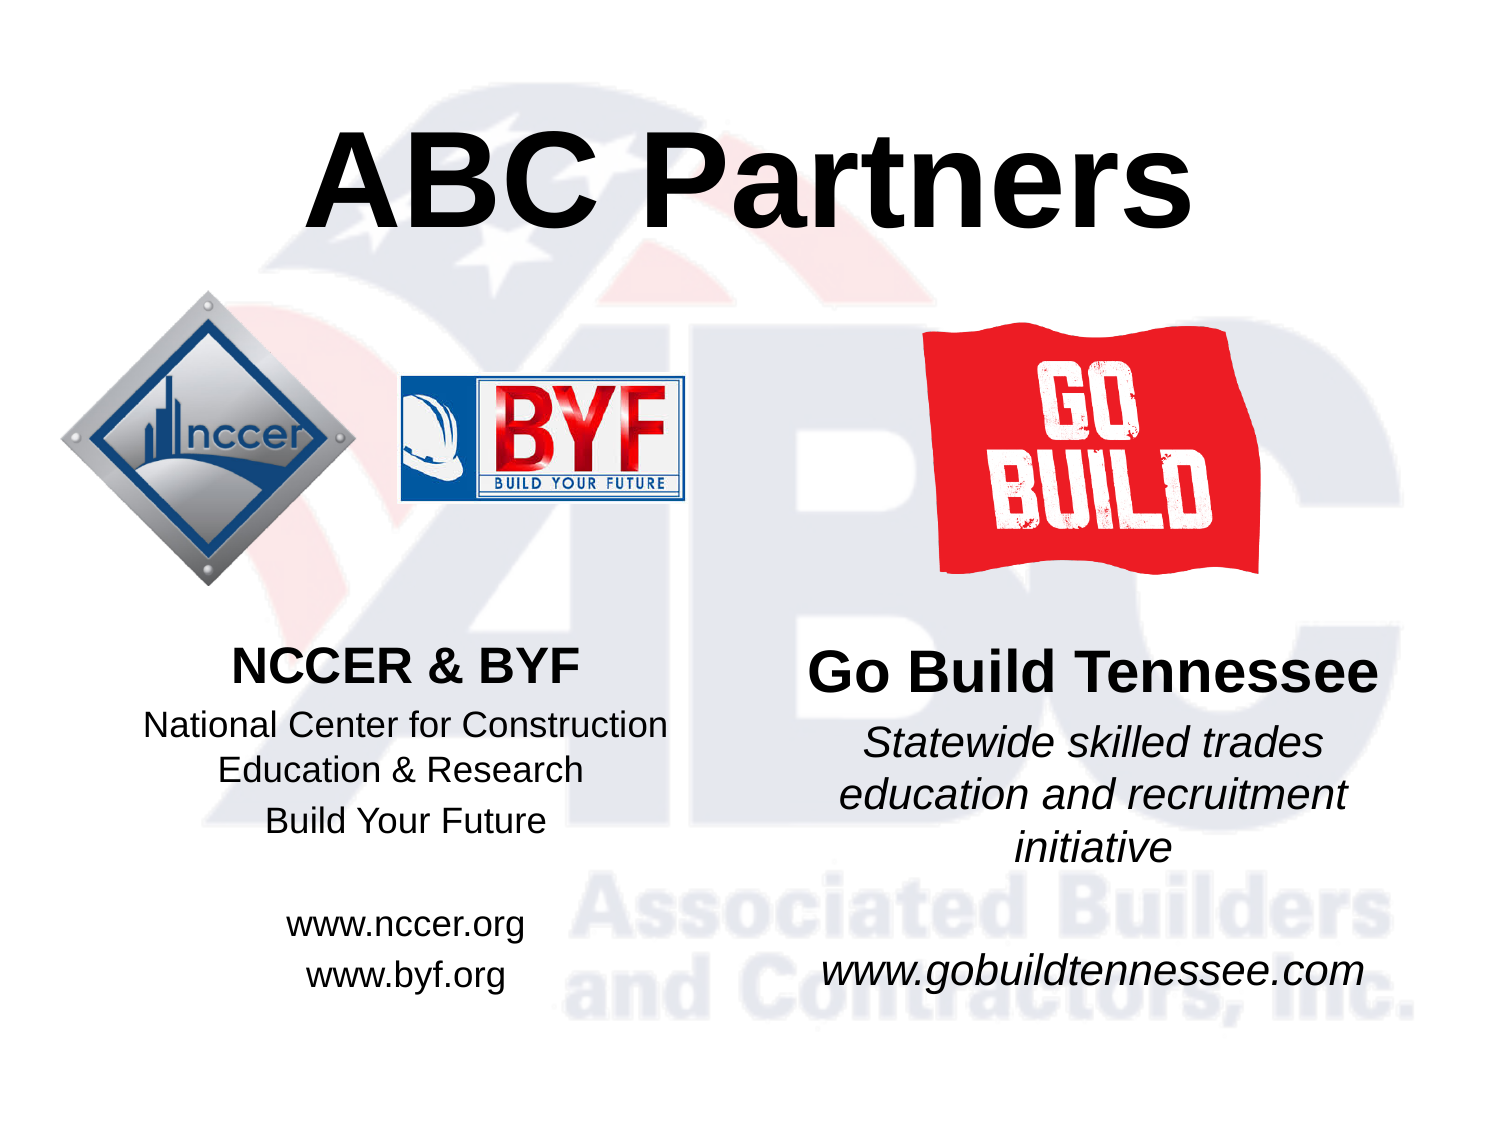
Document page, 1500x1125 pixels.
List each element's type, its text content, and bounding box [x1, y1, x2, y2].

list NCCER & BYF National Center for Construction Education & Research Build Your Future www.nccer.org www.byf.org [75, 624, 738, 1005]
picture [397, 372, 689, 504]
picture [856, 262, 1332, 638]
picture [60, 290, 357, 586]
list Go Build Tennessee Statewide skilled trades education and recruitment initiative www.gobuildtennessee.com [762, 624, 1425, 1005]
text_box ABC Partners [0, 83, 1500, 263]
